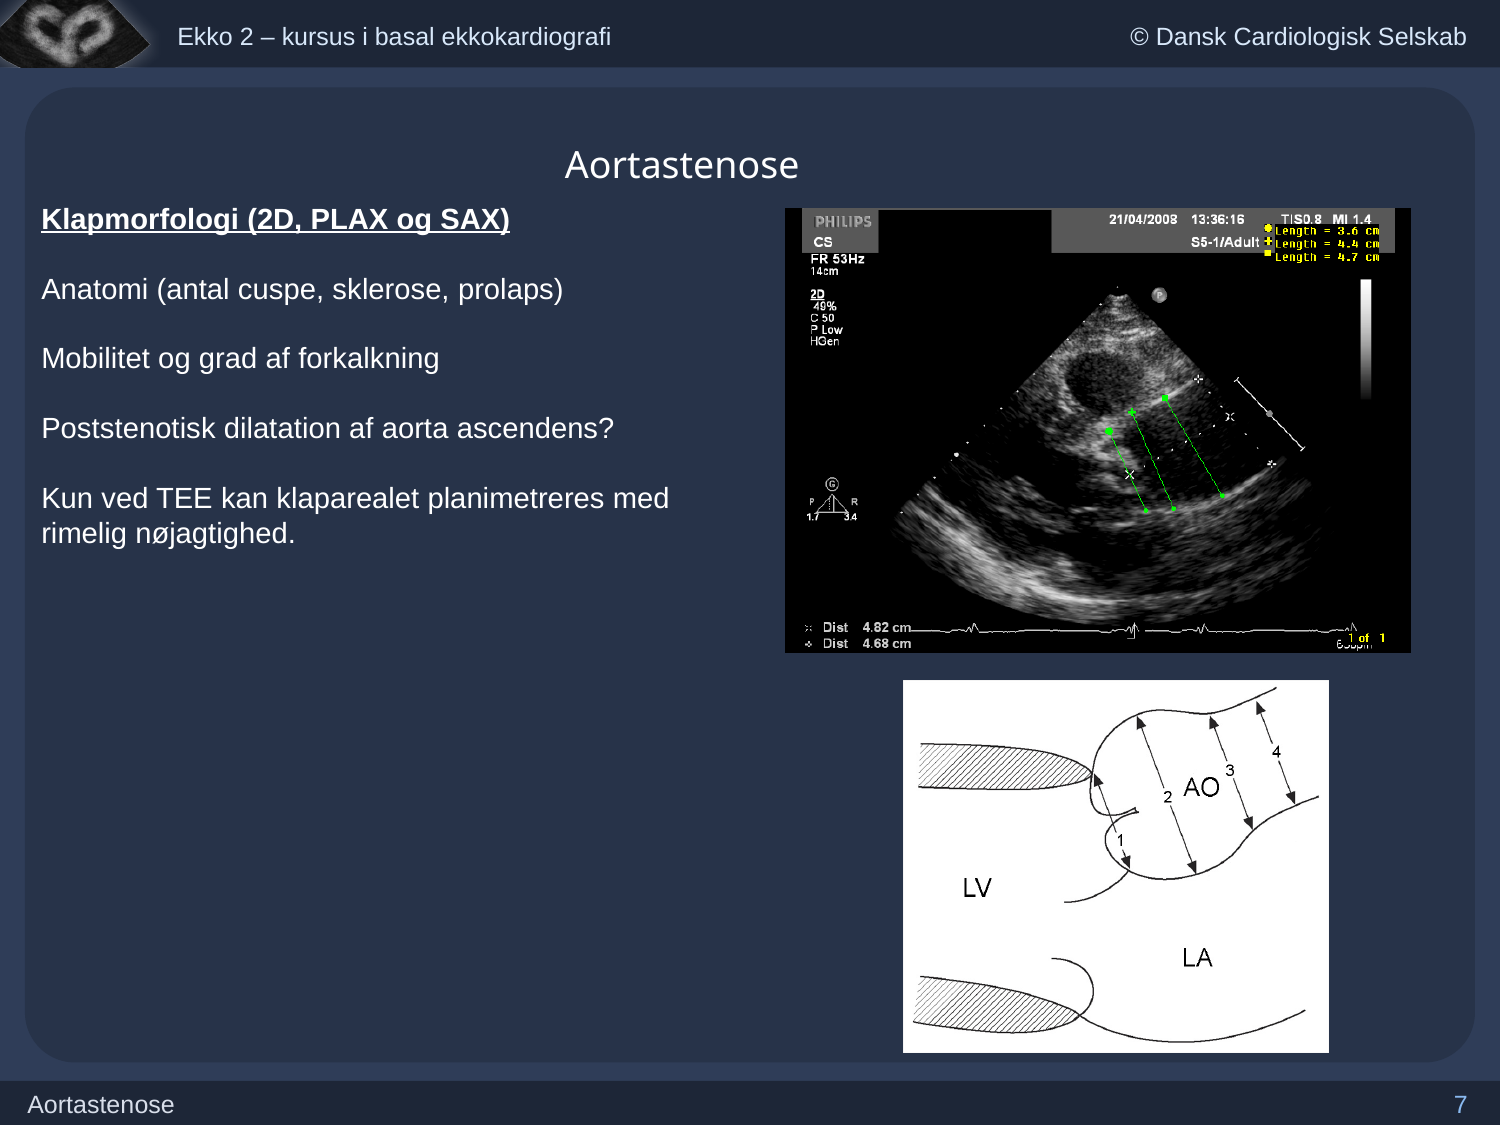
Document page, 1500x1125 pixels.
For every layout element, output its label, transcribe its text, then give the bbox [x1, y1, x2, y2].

footer Aortastenose [12, 1080, 488, 1119]
text_box Klapmorfologi (2D, PLAX og SAX) Anatomi (antal cuspe, sklerose, prolaps) Mobilitet og grad af forkalkning Poststenotisk dilatation af aorta ascendens? Kun ved TEE kan klaparealet planimetreres med rimelig nøjagtighed. [41, 200, 717, 1125]
text_box Aortastenose [100, 113, 1376, 214]
picture [0, 0, 185, 68]
slide_number 7 [1132, 1080, 1483, 1119]
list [785, 207, 1411, 653]
picture [903, 680, 1329, 1054]
